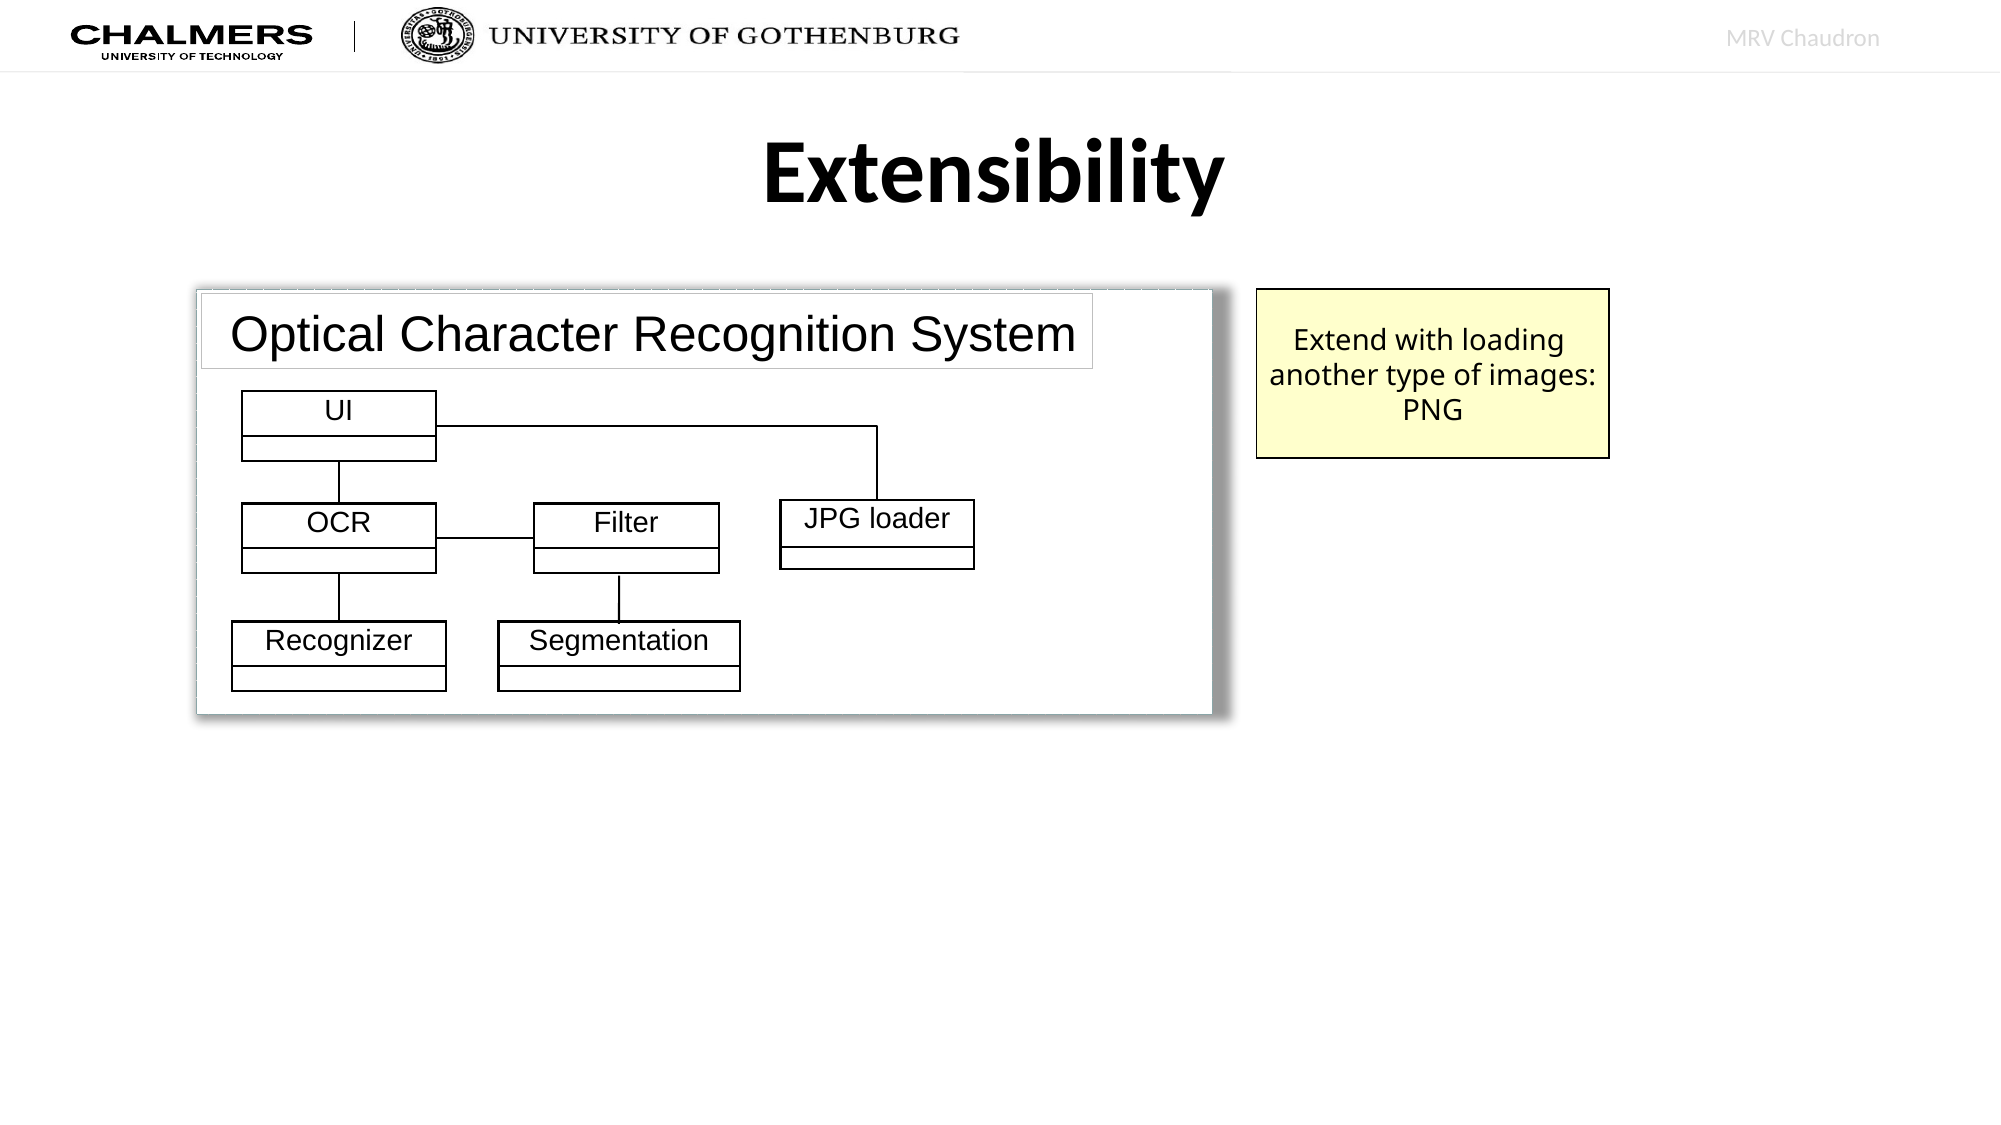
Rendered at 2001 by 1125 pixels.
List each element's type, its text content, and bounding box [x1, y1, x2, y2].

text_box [435, 425, 878, 500]
text_box Extend with loading another type of images: PNG [1256, 288, 1610, 459]
title Extensibility [326, 113, 1662, 218]
text_box Optical Character Recognition System [201, 293, 1093, 369]
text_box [780, 499, 975, 570]
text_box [231, 621, 447, 692]
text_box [241, 503, 437, 574]
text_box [241, 391, 437, 462]
text_box ` [194, 287, 1214, 716]
picture [401, 7, 960, 64]
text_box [533, 503, 720, 574]
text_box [498, 621, 740, 692]
